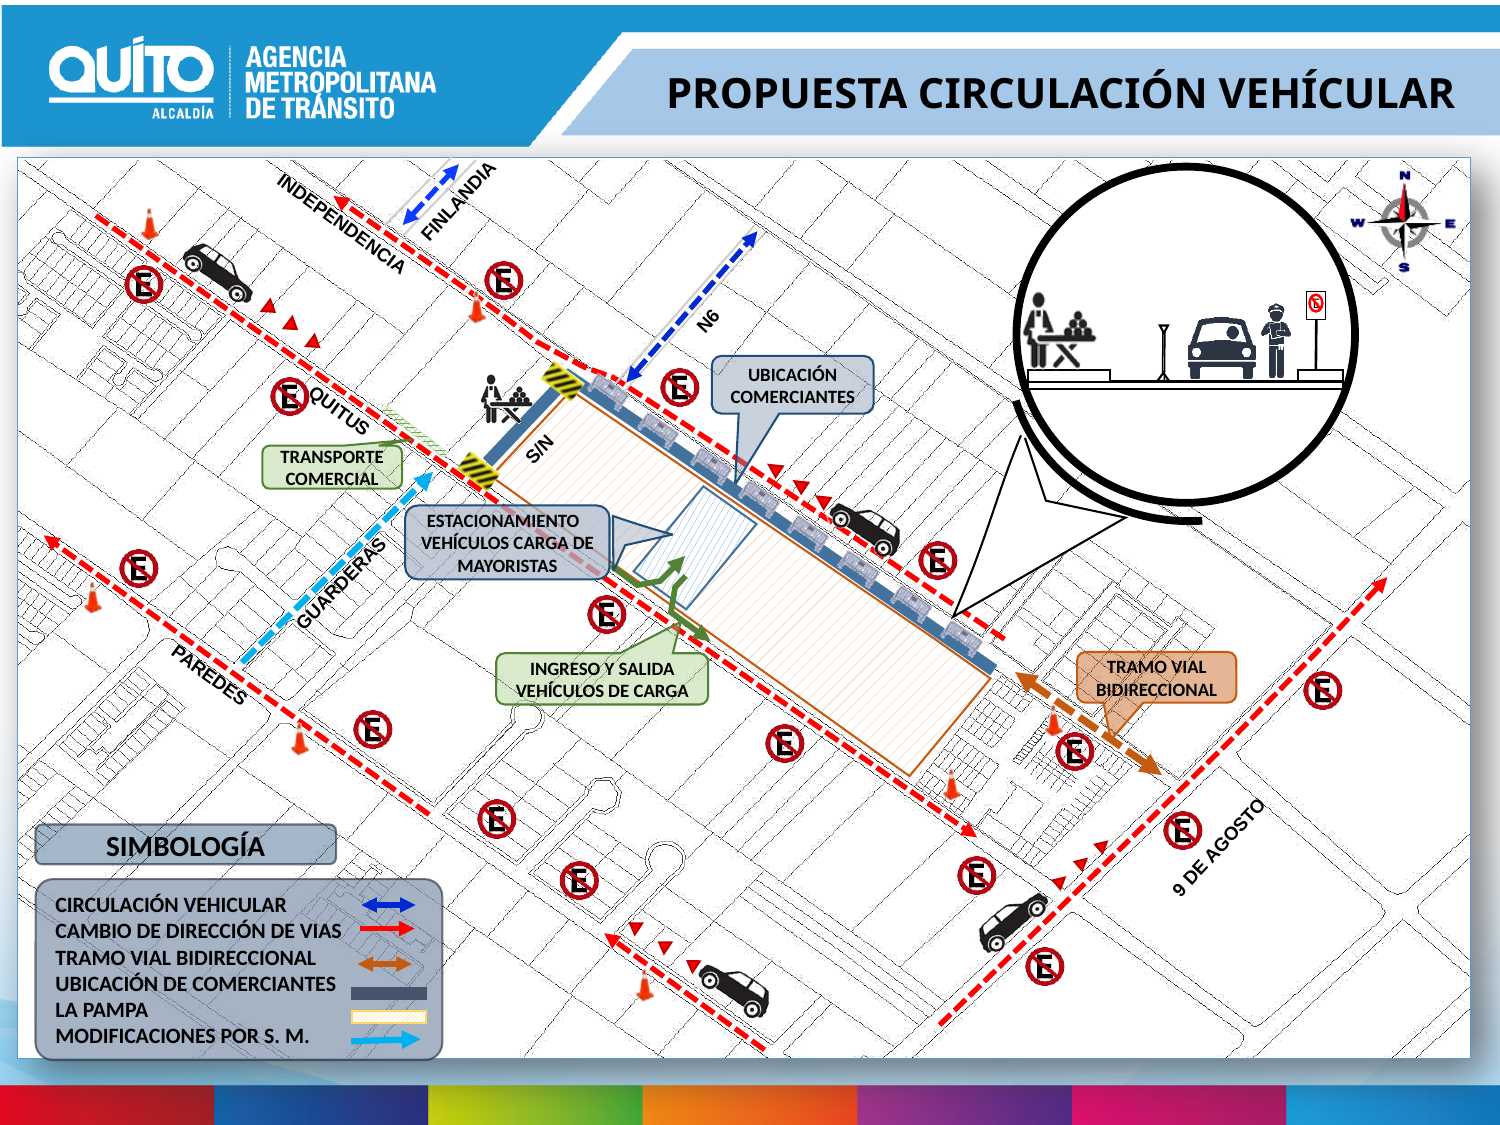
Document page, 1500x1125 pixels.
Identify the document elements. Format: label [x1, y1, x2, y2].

picture [0, 5, 1500, 1125]
text_box [935, 166, 1355, 600]
text_box [241, 471, 434, 663]
text_box [351, 1038, 421, 1042]
text_box [35, 824, 443, 1061]
